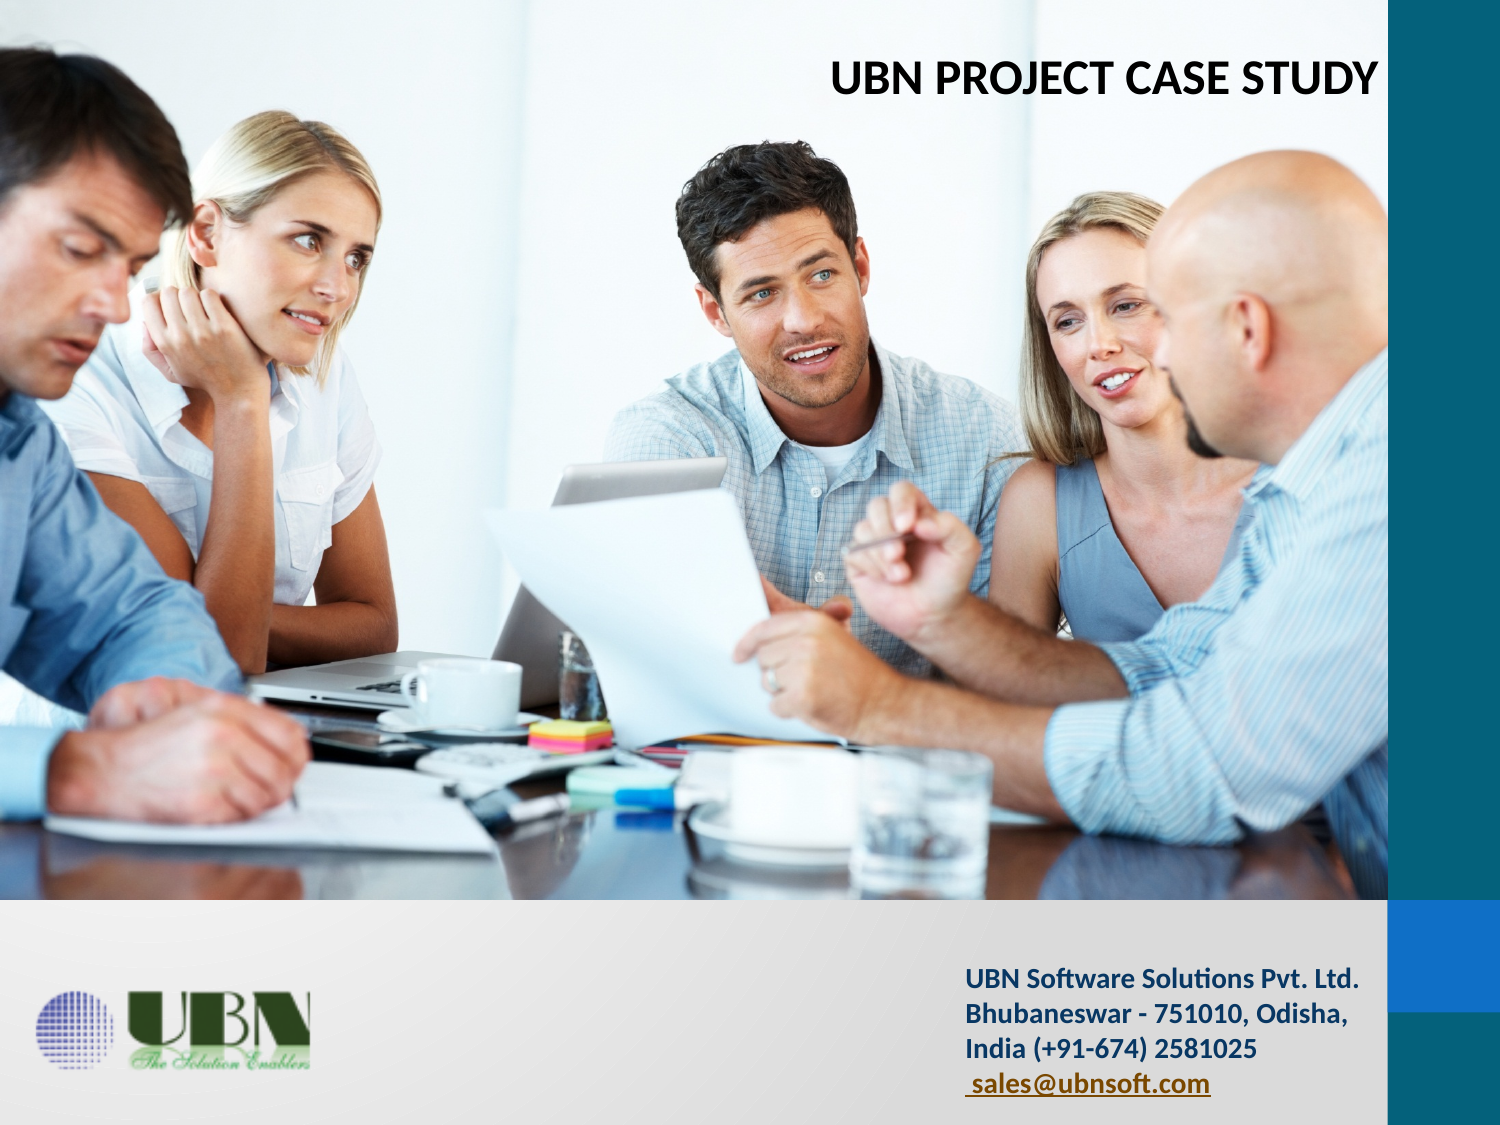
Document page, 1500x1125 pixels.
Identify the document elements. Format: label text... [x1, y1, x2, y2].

text_box UBN Software Solutions Pvt. Ltd. Bhubaneswar - 751010, Odisha, India (+91-674) 2581025 sales@ubnsoft.com [950, 952, 1417, 1107]
picture [0, 0, 1387, 901]
picture [33, 987, 314, 1074]
